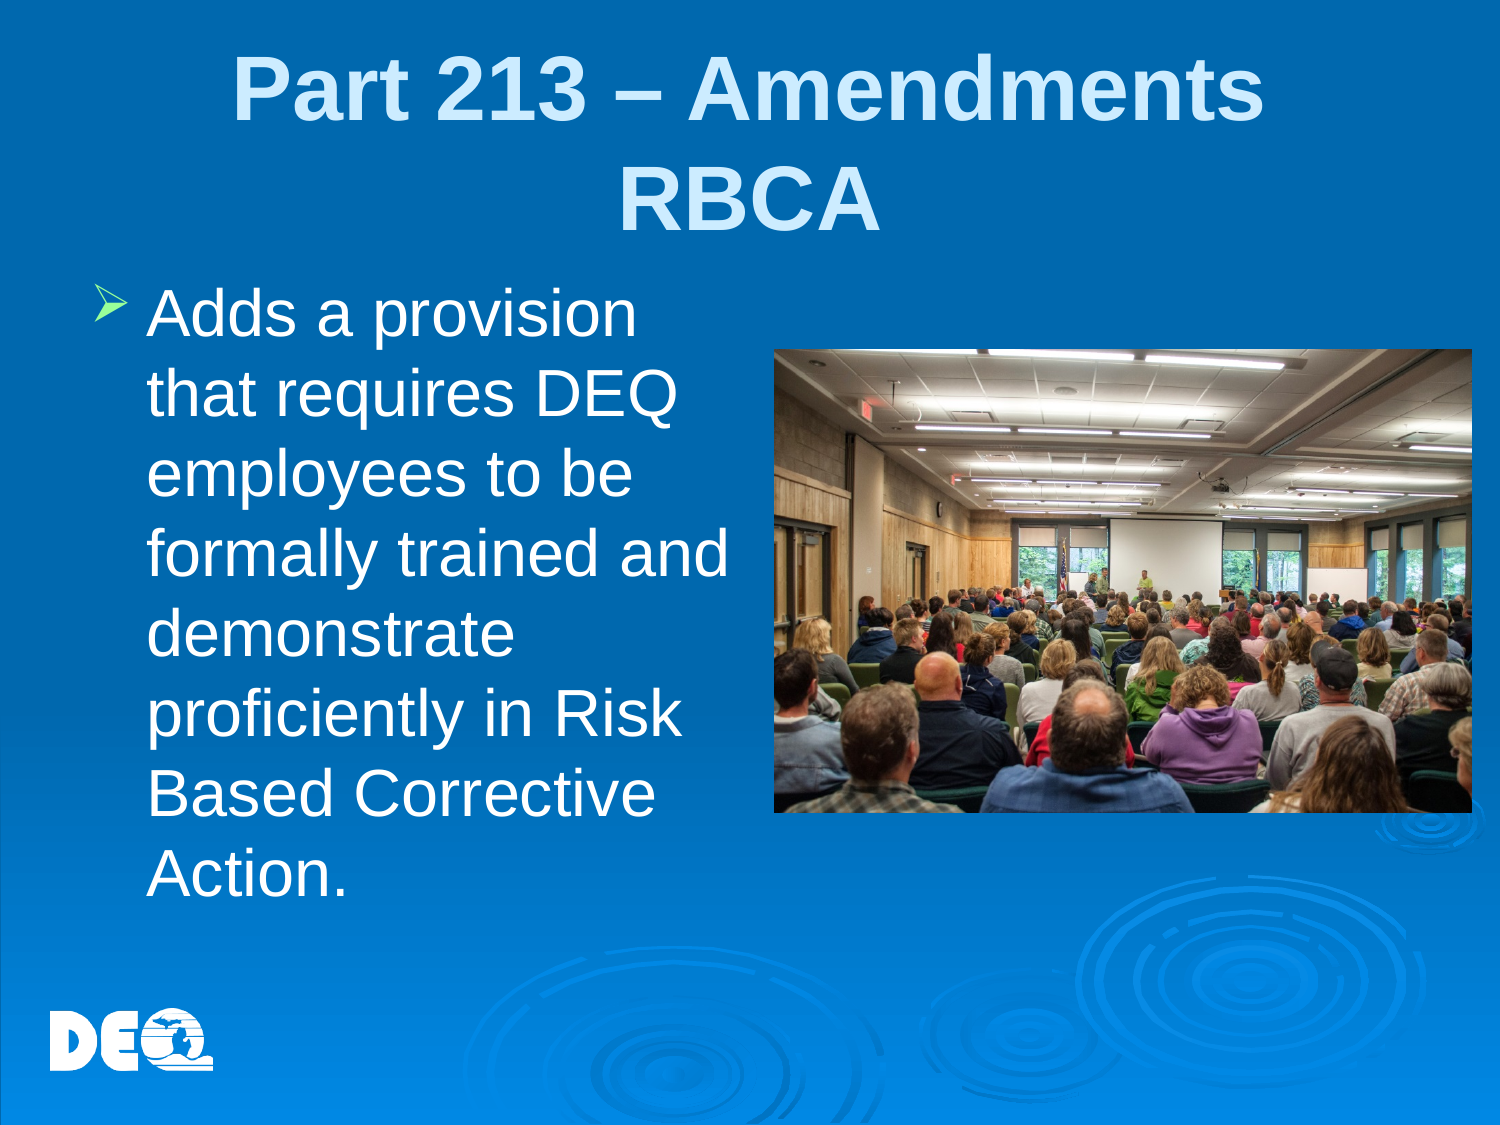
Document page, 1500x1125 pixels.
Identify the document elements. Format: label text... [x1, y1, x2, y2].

list Adds a provision that requires DEQ employees to be formally trained and demonstrate proficiently in Risk Based Corrective Action. [75, 262, 750, 1005]
picture [50, 1008, 213, 1071]
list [774, 349, 1472, 813]
title Part 213 – Amendments RBCA [75, 45, 1425, 233]
